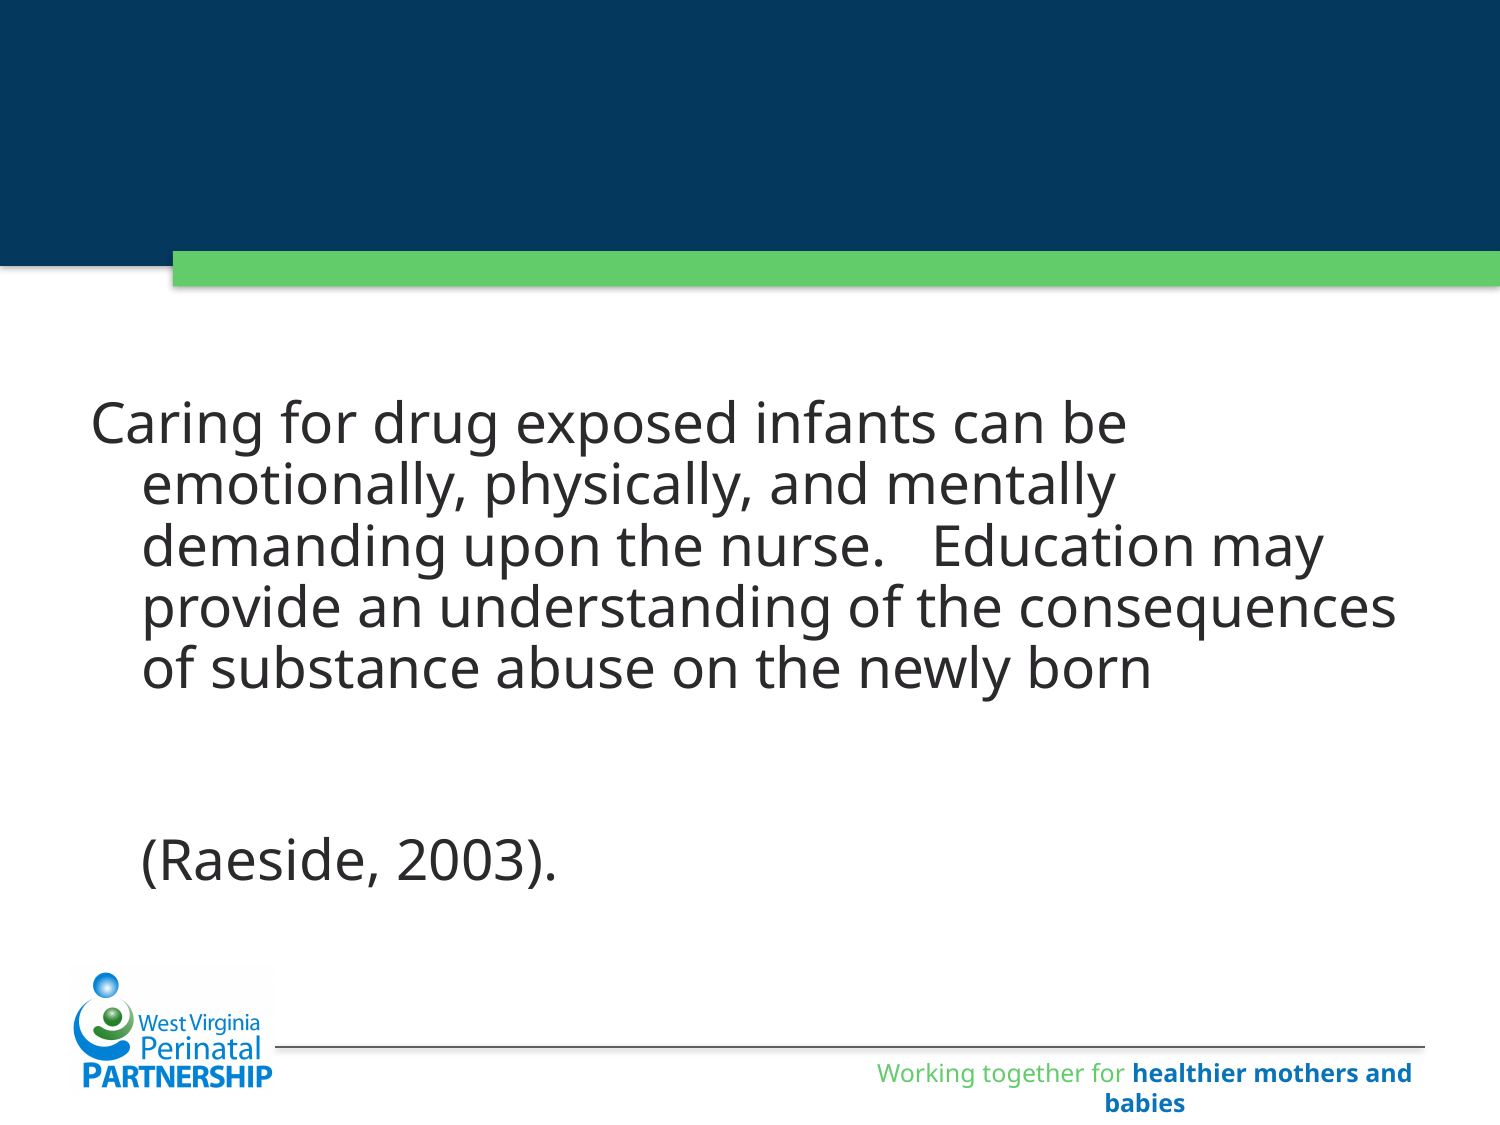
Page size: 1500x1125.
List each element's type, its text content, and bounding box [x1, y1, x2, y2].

list Caring for drug exposed infants can be emotionally, physically, and mentally demanding upon the nurse. Education may provide an understanding of the consequences of substance abuse on the newly born (Raeside, 2003). [75, 284, 1425, 916]
picture [68, 965, 276, 1094]
